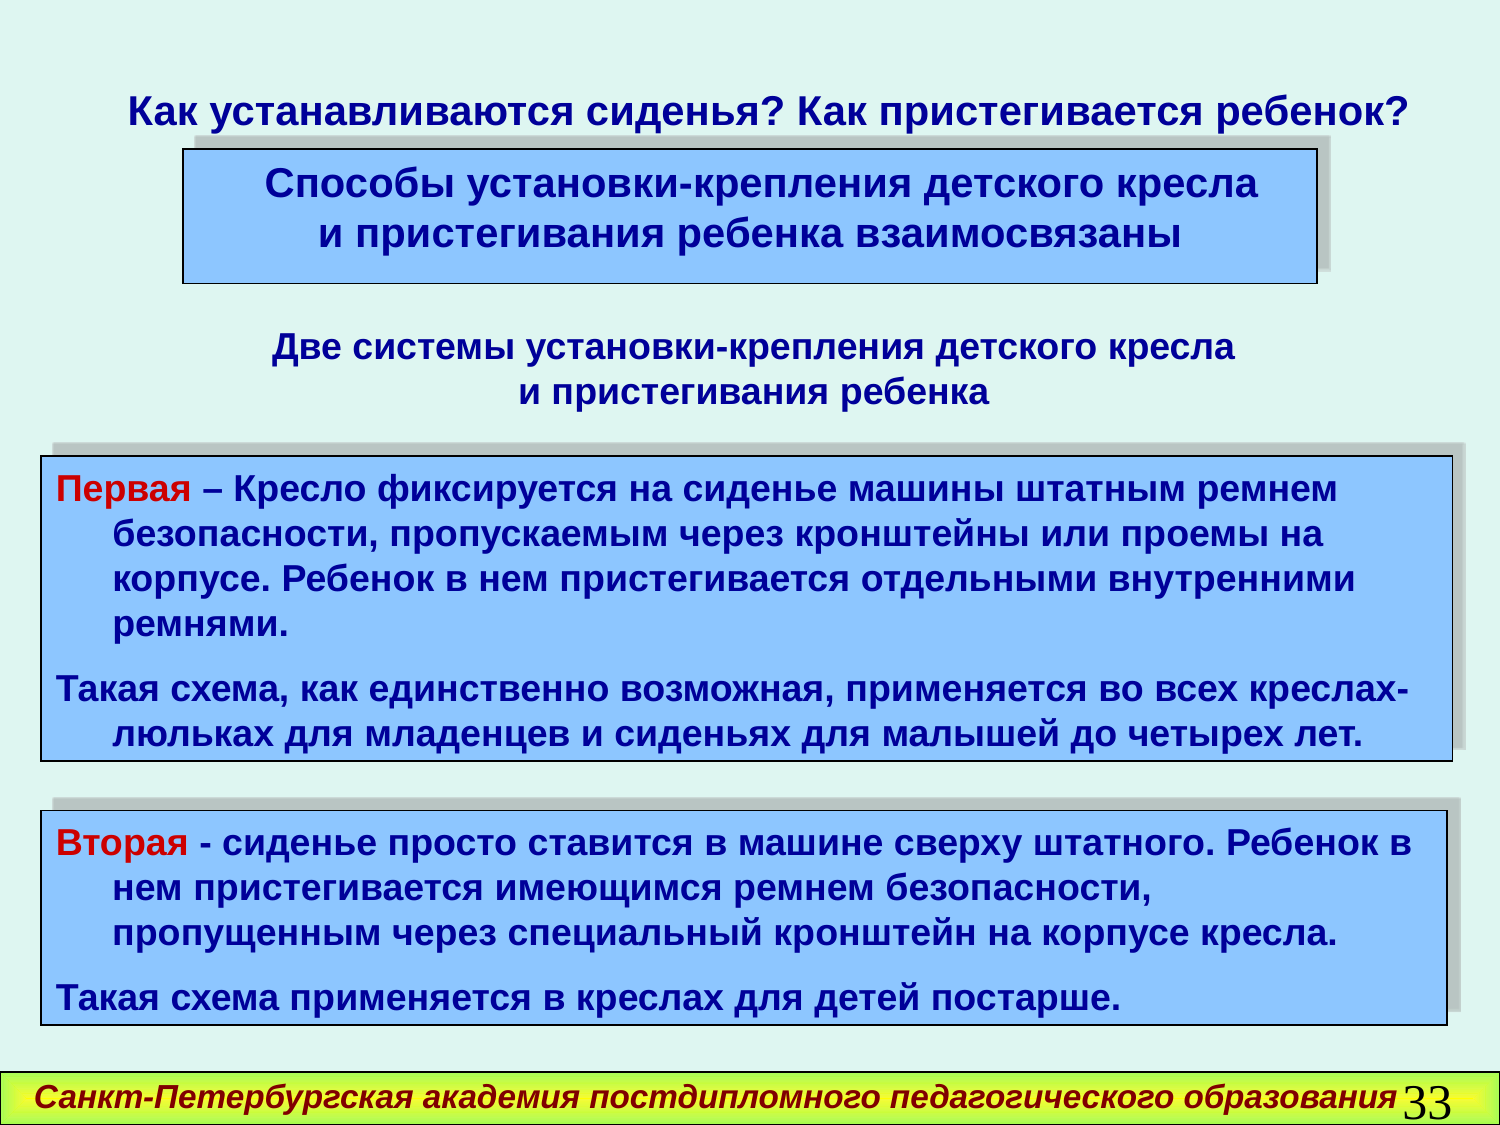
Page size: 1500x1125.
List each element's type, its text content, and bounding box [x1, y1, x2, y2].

text_box Санкт-Петербургская академия постдипломного педагогического образования [0, 1071, 1387, 1125]
text_box Первая – Кресло фиксируется на сиденье машины штатным ремнем безопасности, пропускаемым через кронштейны или проемы на корпусе. Ребенок в нем пристегивается отдельными внутренними ремнями. Такая схема, как единственно возможная, применяется во всех креслах-люльках для младенцев и сиденьях для малышей до четырех лет. [41, 456, 1453, 761]
text_box 33 [1387, 1062, 1500, 1125]
text_box Две системы установки-крепления детского кресла и пристегивания ребенка [257, 314, 1262, 419]
text_box Способы установки-крепления детского кресла и пристегивания ребенка взаимосвязаны [183, 148, 1318, 284]
text_box Вторая - сиденье просто ставится в машине сверху штатного. Ребенок в нем пристегивается имеющимся ремнем безопасности, пропущенным через специальный кронштейн на корпусе кресла. Такая схема применяется в креслах для детей постарше. [41, 810, 1447, 1026]
text_box [868, 1071, 1419, 1122]
text_box Как устанавливаются сиденья? Как пристегивается ребенок? [113, 75, 1426, 141]
